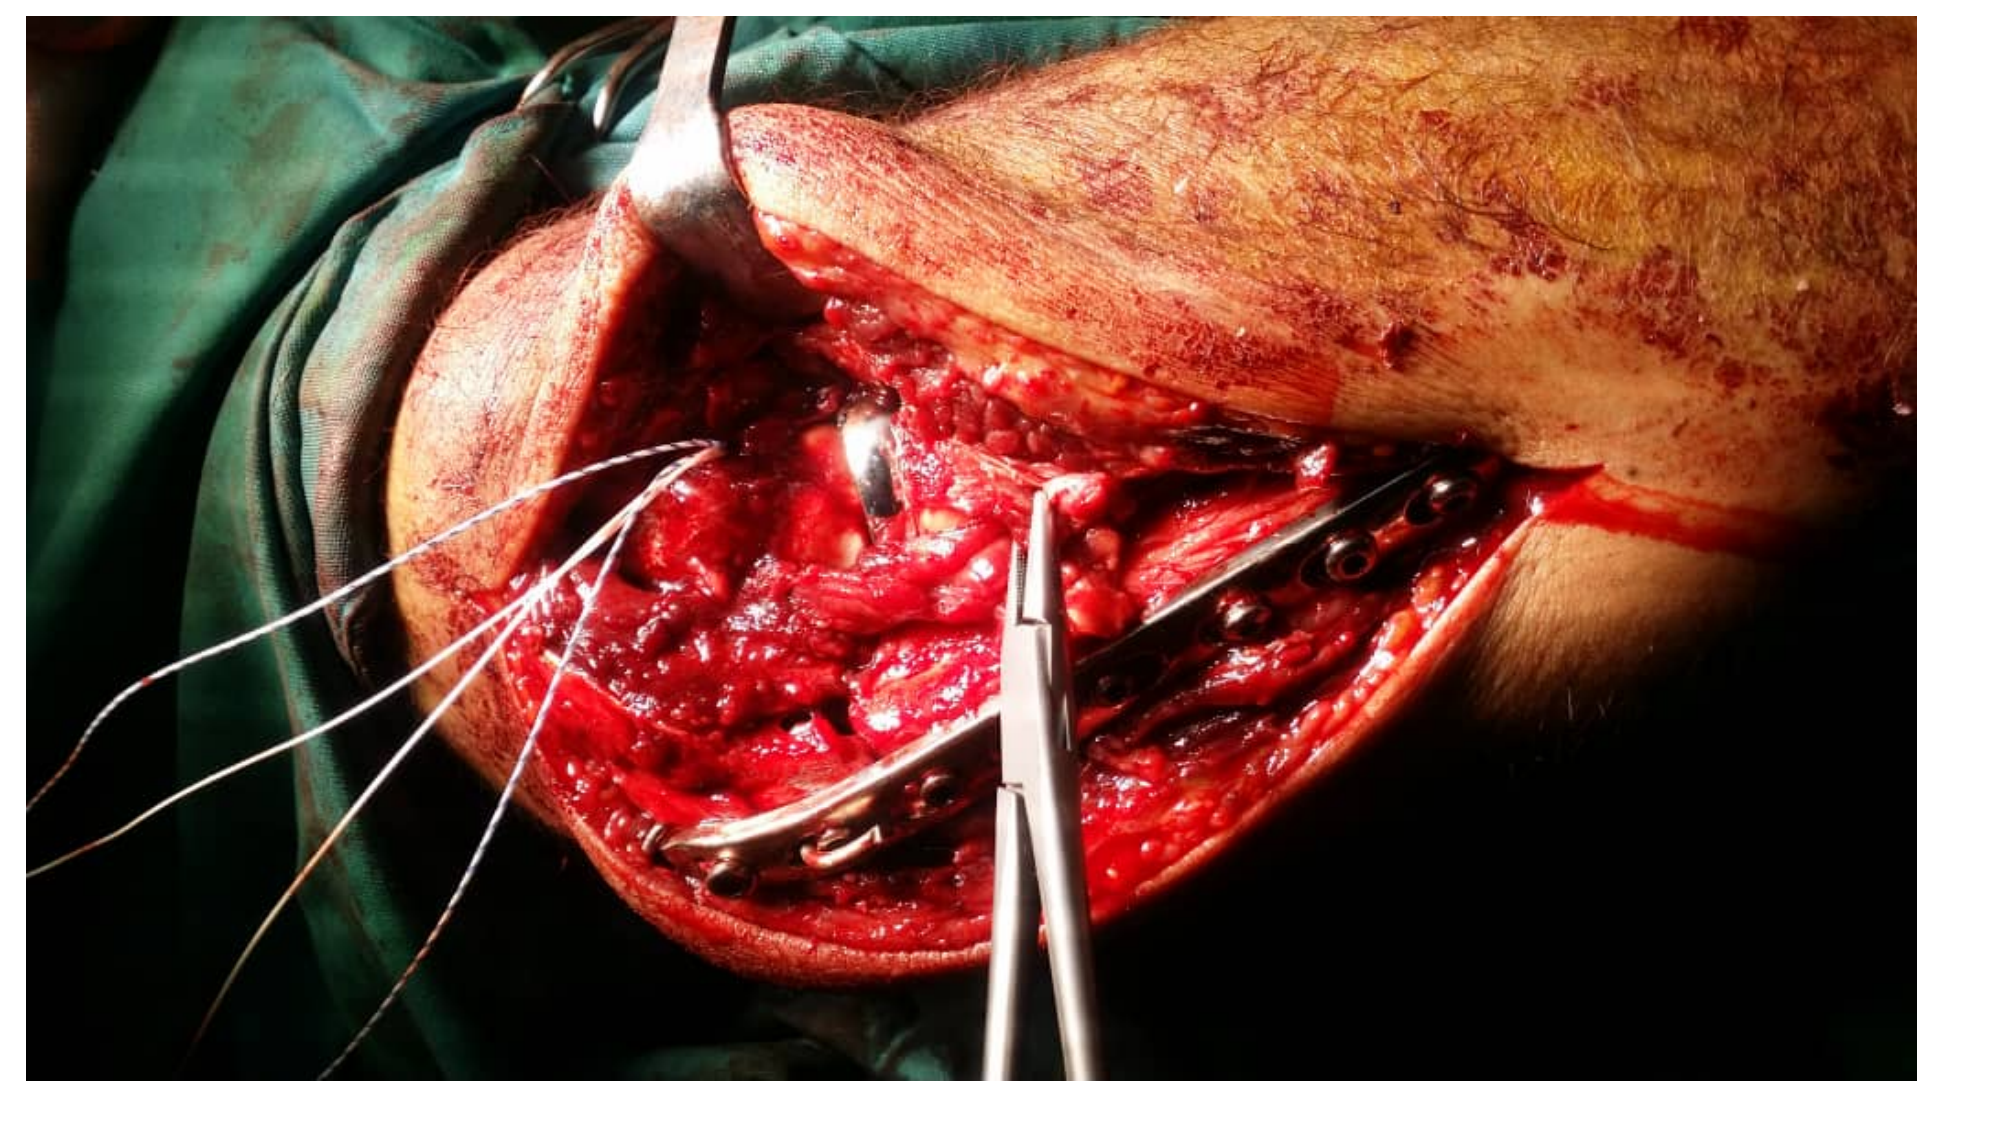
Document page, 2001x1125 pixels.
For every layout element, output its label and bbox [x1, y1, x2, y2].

list [26, 16, 1917, 1081]
